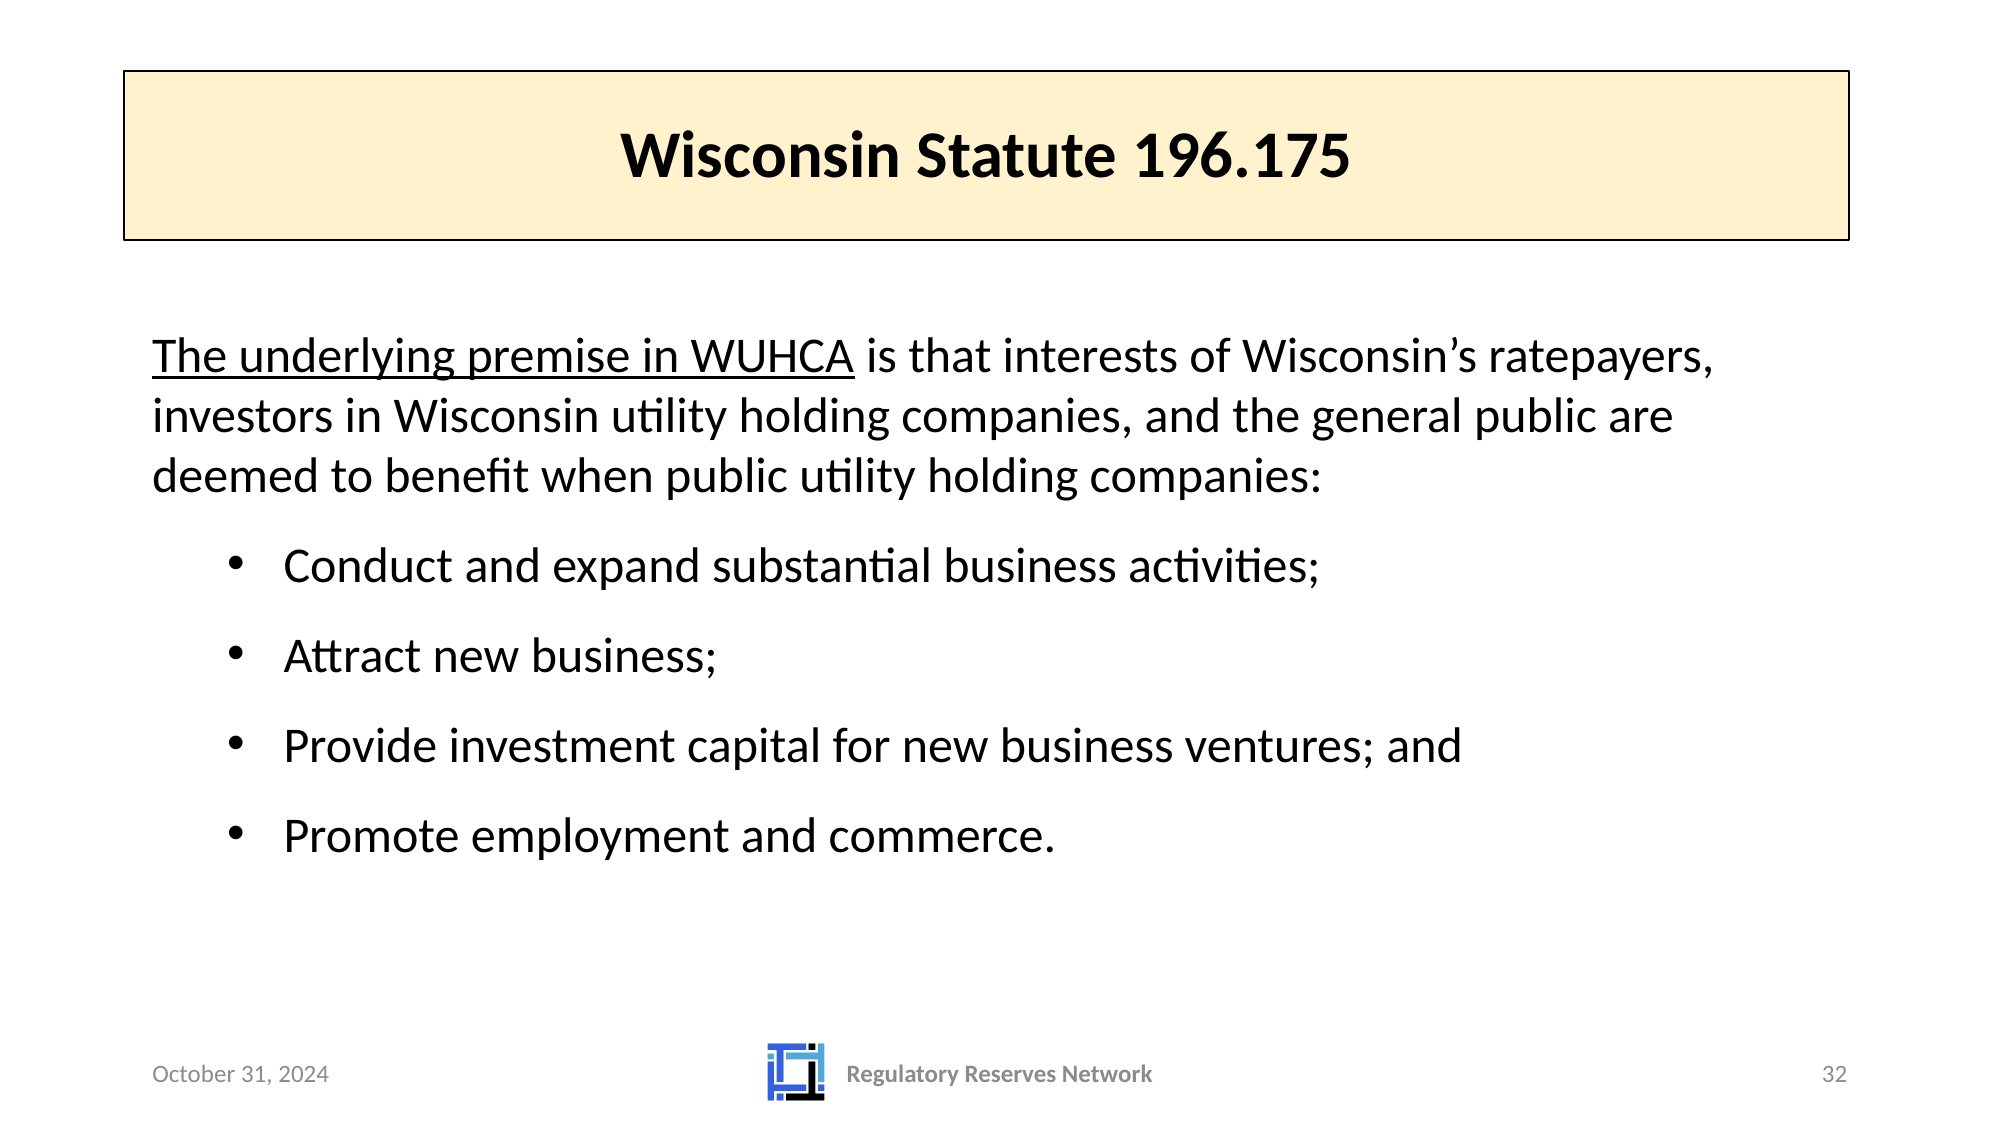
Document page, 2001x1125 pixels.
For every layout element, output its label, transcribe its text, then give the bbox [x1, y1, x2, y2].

slide_number 32 [1412, 1042, 1863, 1103]
text_box Wisconsin Statute 196.175 [124, 70, 1850, 240]
picture [764, 1042, 828, 1102]
text_box The underlying premise in WUHCA is that interests of Wisconsin’s ratepayers, investors in Wisconsin utility holding companies, and the general public are deemed to benefit when public utility holding companies: Conduct and expand substantial business activities; Attract new business; Provide investment capital for new business ventures; and Promote employment and commerce. [137, 314, 1863, 975]
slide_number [137, 1042, 588, 1103]
footer Regulatory Reserves Network [662, 1042, 1338, 1103]
